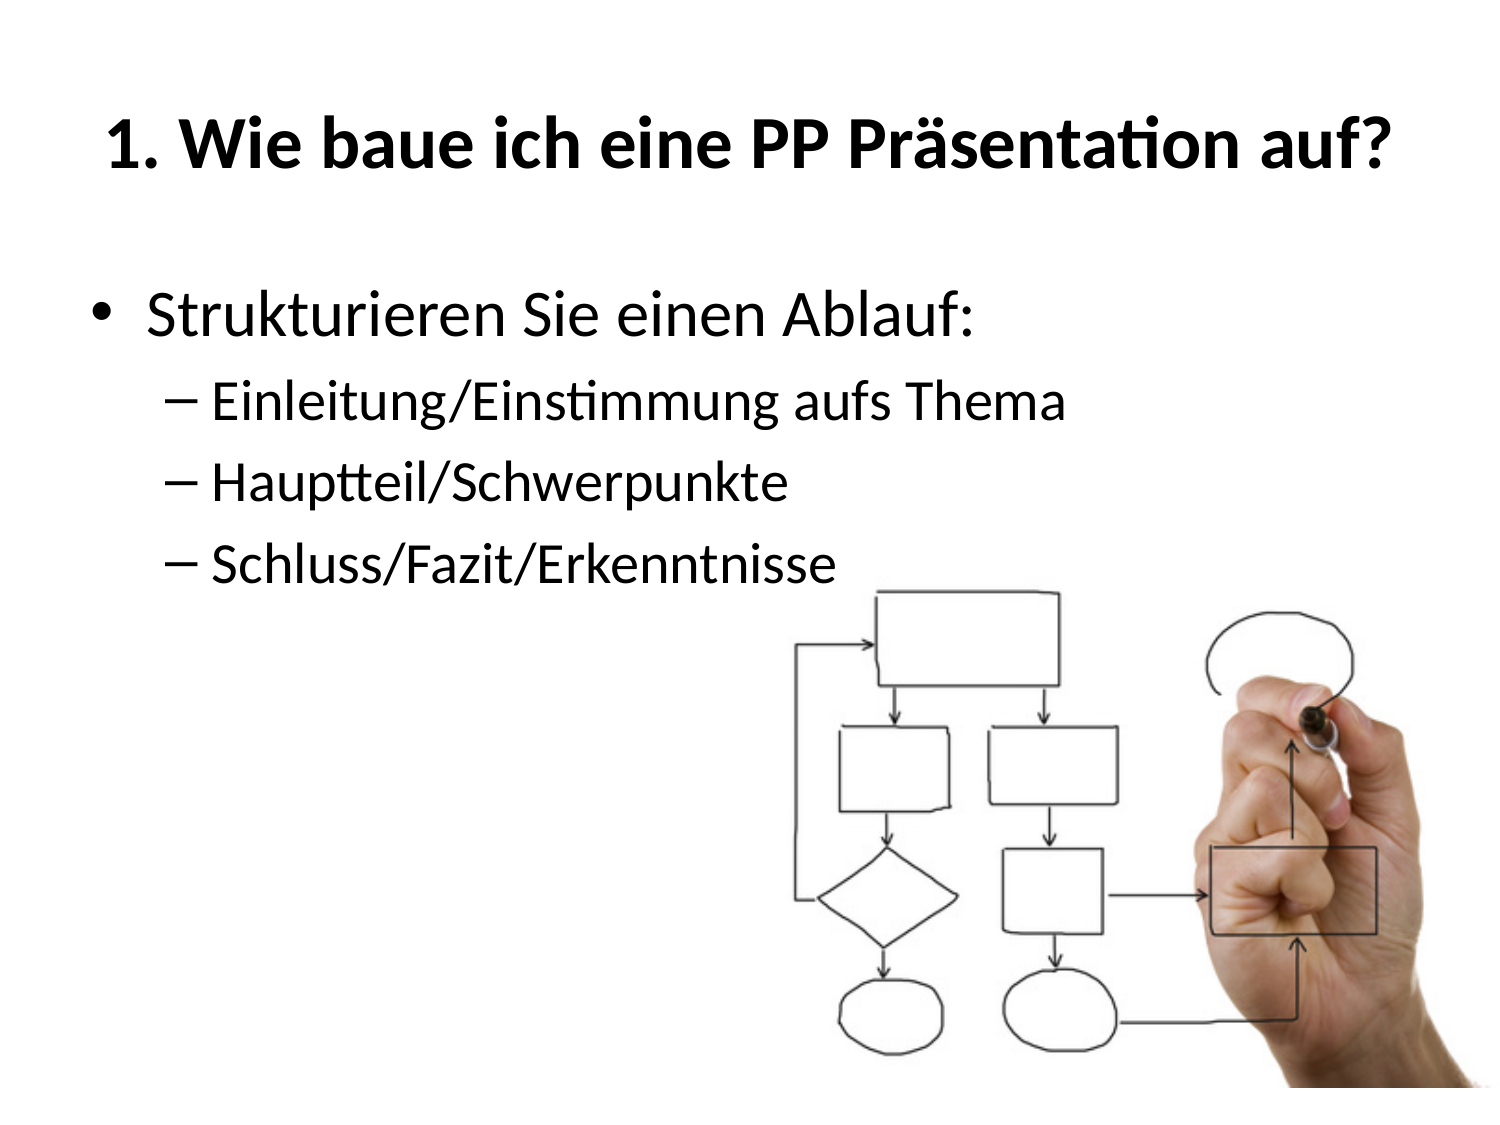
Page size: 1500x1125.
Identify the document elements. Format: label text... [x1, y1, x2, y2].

title 1. Wie baue ich eine PP Präsentation auf? [75, 45, 1425, 233]
picture [713, 562, 1500, 1088]
list Strukturieren Sie einen Ablauf: Einleitung/Einstimmung aufs Thema Hauptteil/Schwerpunkte Schluss/Fazit/Erkenntnisse [75, 262, 1425, 1005]
